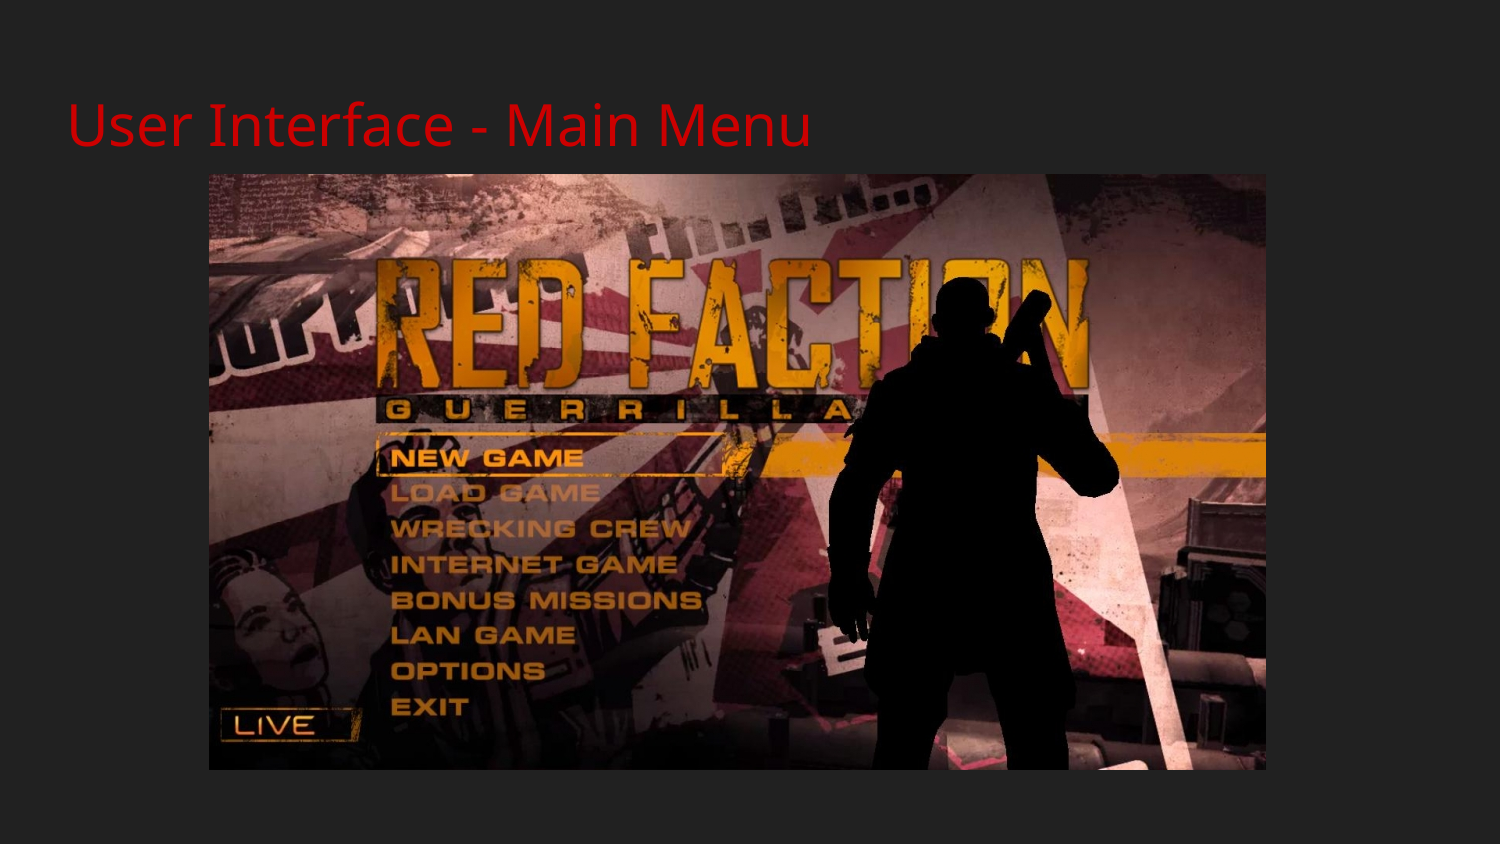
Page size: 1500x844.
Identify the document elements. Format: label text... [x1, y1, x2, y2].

title User Interface - Main Menu [51, 72, 1449, 167]
picture [209, 173, 1266, 770]
